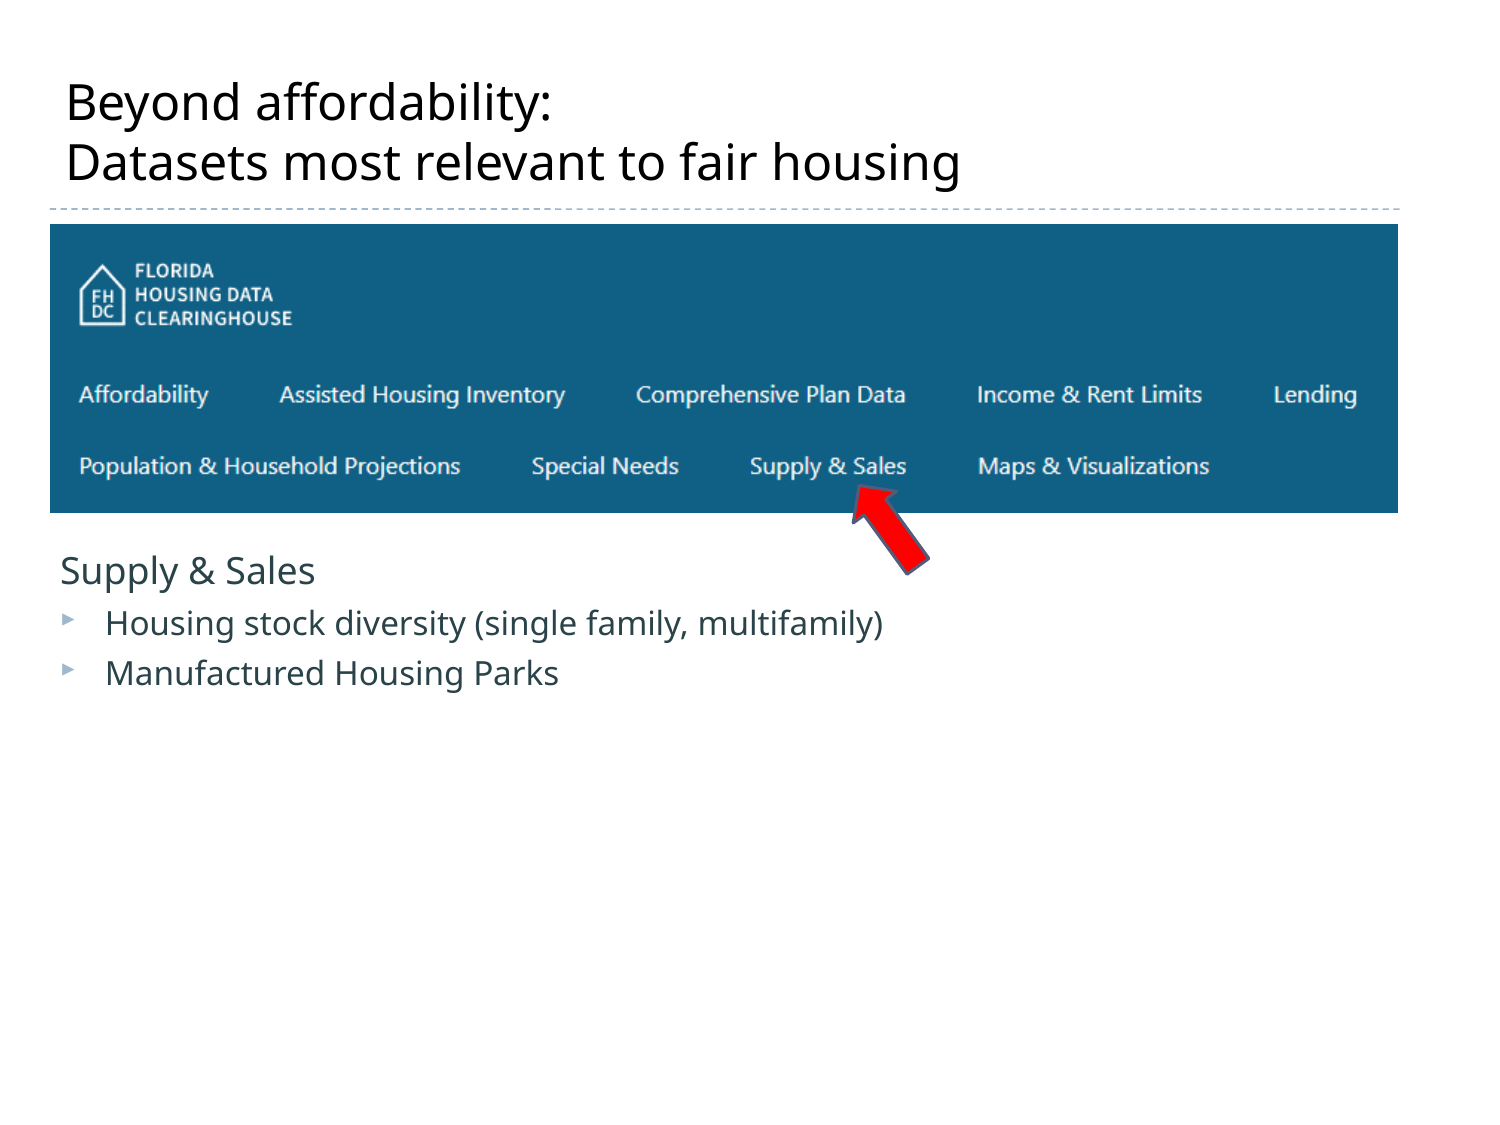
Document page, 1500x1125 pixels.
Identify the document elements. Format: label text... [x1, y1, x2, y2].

title Beyond affordability: Datasets most relevant to fair housing [49, 98, 1500, 199]
picture [49, 224, 1399, 513]
text_box [870, 526, 931, 576]
list Supply & Sales Housing stock diversity (single family, multifamily) Manufactured Housing Parks [0, 538, 1376, 976]
